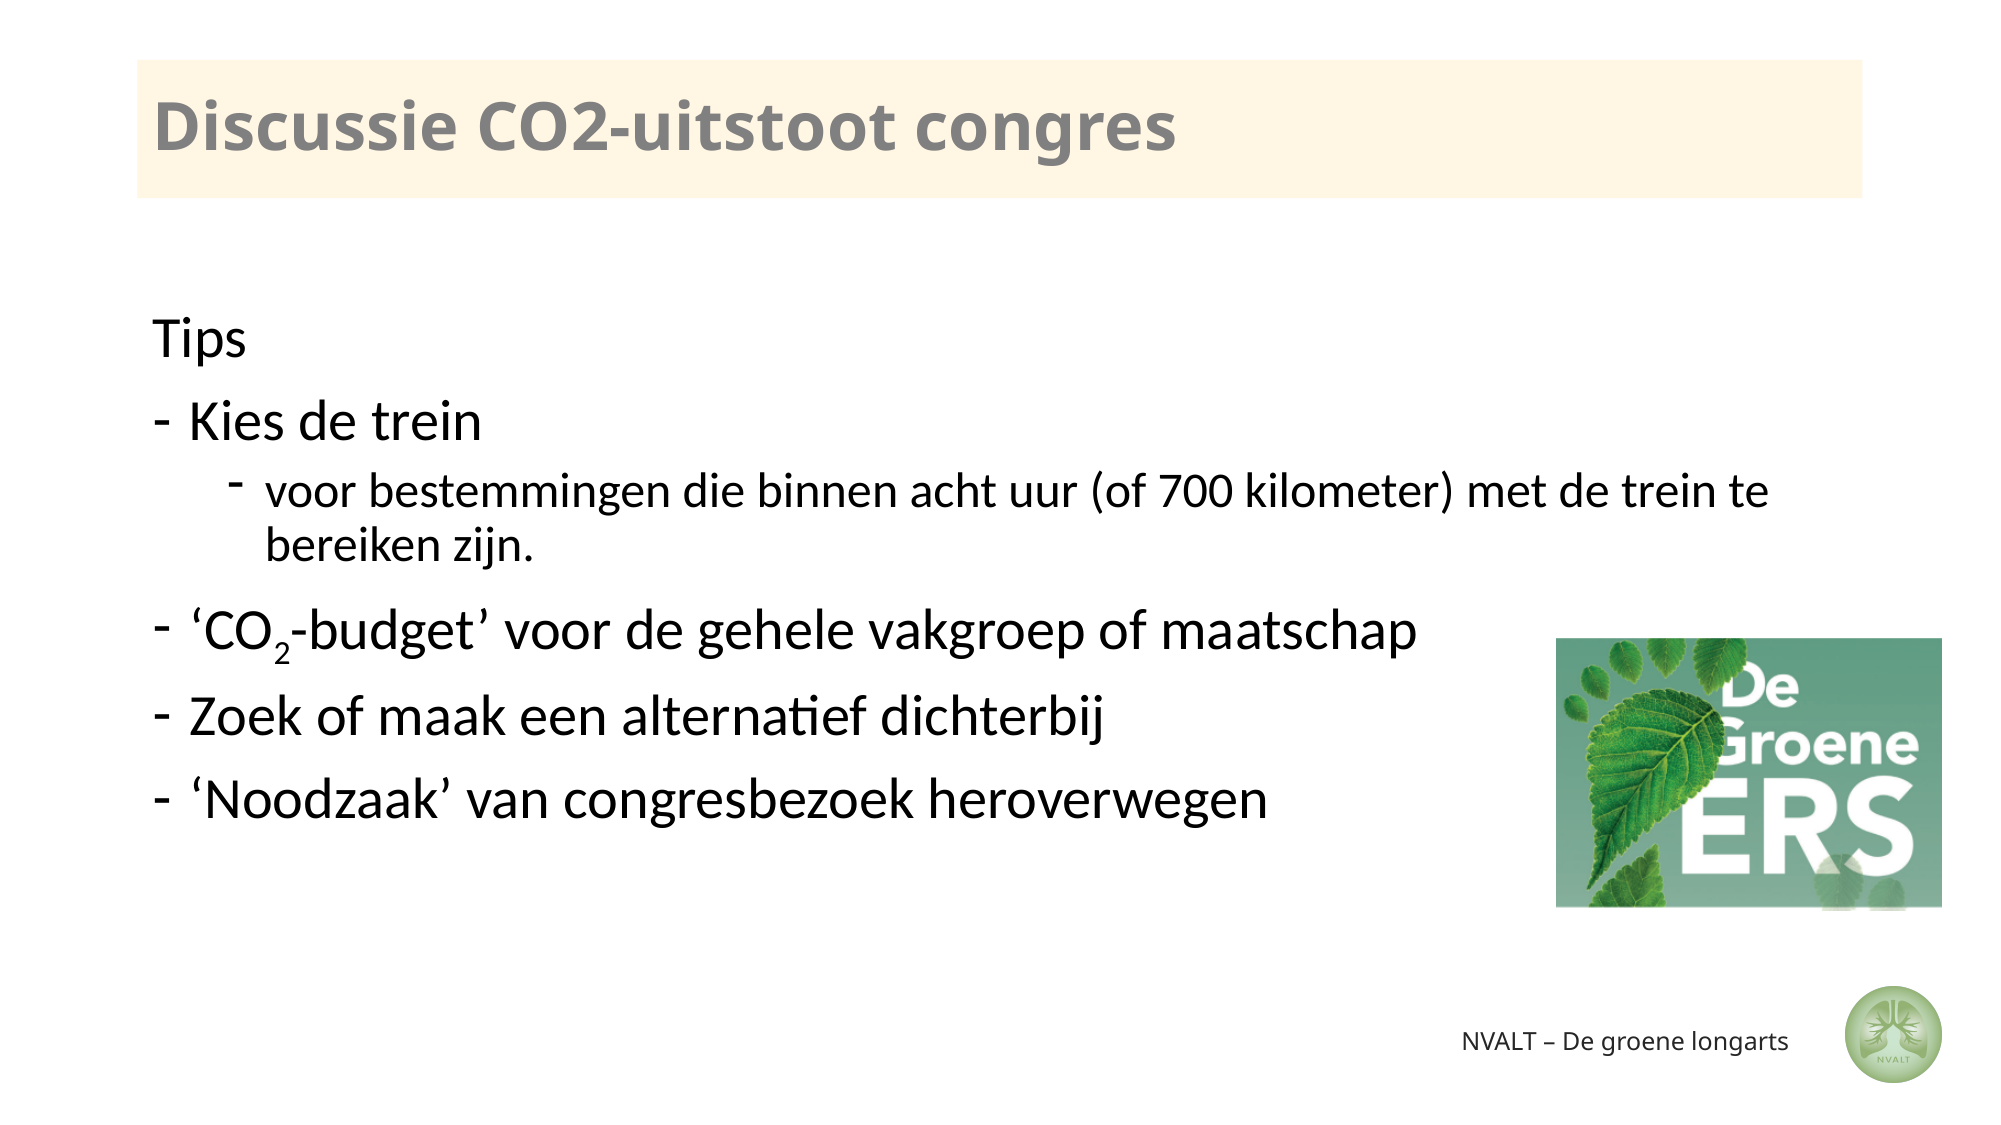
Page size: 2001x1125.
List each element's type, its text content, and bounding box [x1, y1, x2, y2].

picture [1845, 986, 1942, 1083]
title Discussie CO2-uitstoot congres [137, 59, 1863, 199]
picture [1556, 636, 1942, 911]
text_box NVALT – De groene longarts [1446, 1018, 1835, 1063]
list Tips Kies de trein voor bestemmingen die binnen acht uur (of 700 kilometer) met de trein te bereiken zijn. ‘CO2-budget’ voor de gehele vakgroep of maatschap Zoek of maak een alternatief dichterbij ‘Noodzaak’ van congresbezoek heroverwegen [137, 299, 1863, 1014]
